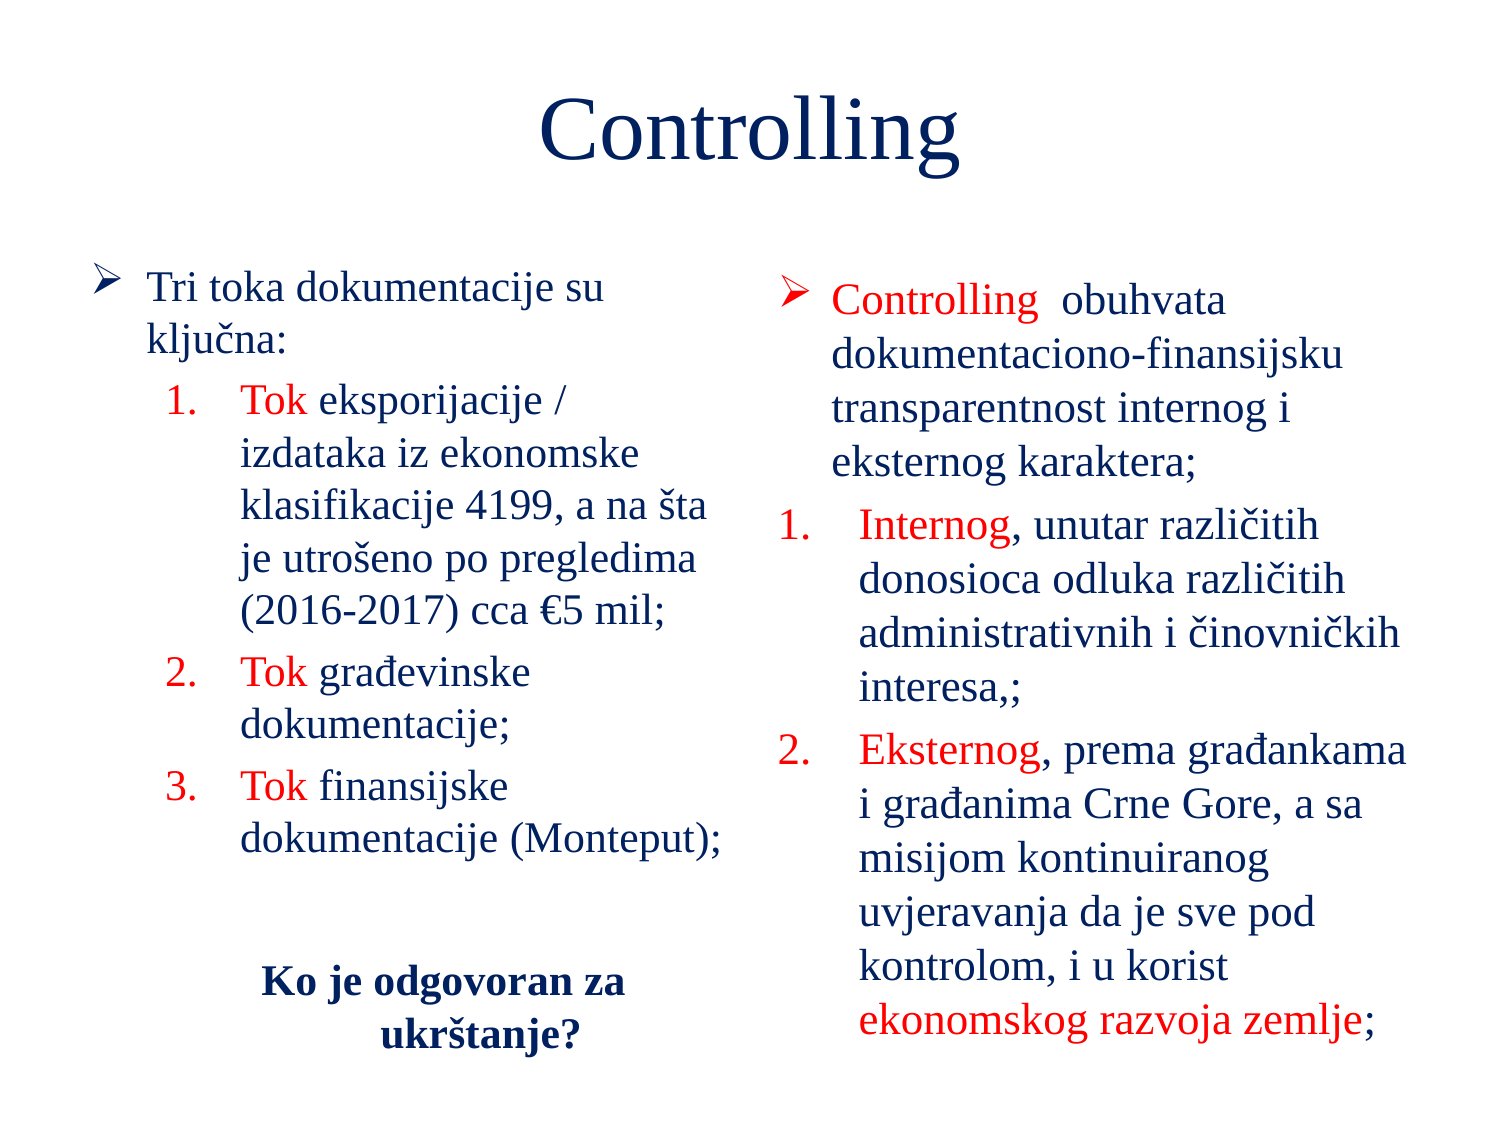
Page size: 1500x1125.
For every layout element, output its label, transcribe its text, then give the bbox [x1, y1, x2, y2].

list Tri toka dokumentacije su ključna: Tok eksporijacije / izdataka iz ekonomske klasifikacije 4199, a na šta je utrošeno po pregledima (2016-2017) cca €5 mil; Tok građevinske dokumentacije; Tok finansijske dokumentacije (Monteput); Ko je odgovoran za ukrštanje? [75, 249, 738, 1005]
list Controlling obuhvata dokumentaciono-finansijsku transparentnost internog i eksternog karaktera; Internog, unutar različitih donosioca odluka različitih administrativnih i činovničkih interesa,; Eksternog, prema građankama i građanima Crne Gore, a sa misijom kontinuiranog uvjeravanja da je sve pod kontrolom, i u korist ekonomskog razvoja zemlje; [762, 262, 1425, 1075]
title Controlling [75, 45, 1425, 200]
